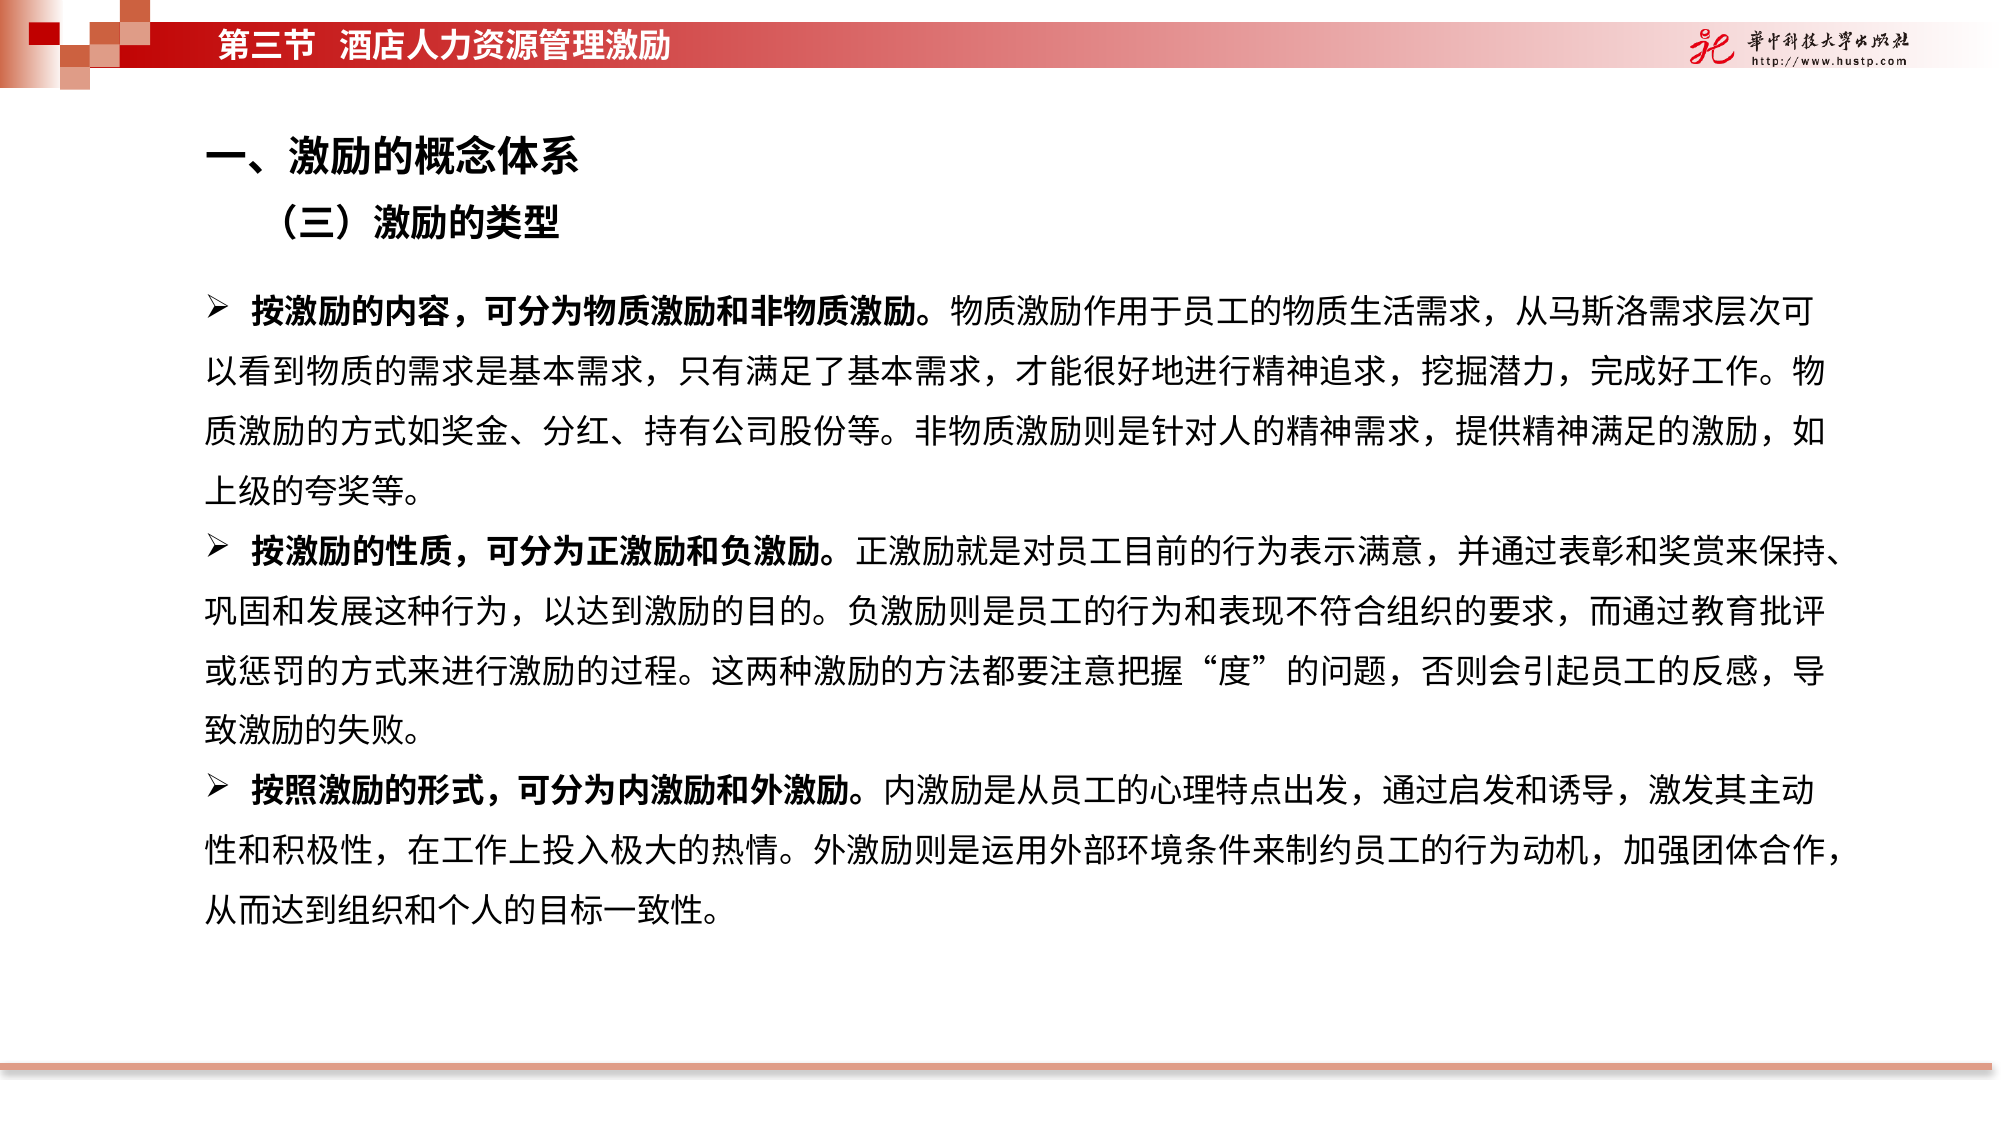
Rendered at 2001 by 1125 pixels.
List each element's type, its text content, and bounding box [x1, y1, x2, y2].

picture [1661, 0, 1939, 90]
text_box 按激励的内容，可分为物质激励和非物质激励。物质激励作用于员工的物质生活需求，从马斯洛需求层次可 以看到物质的需求是基本需求，只有满足了基本需求，才能很好地进行精神追求，挖掘潜力，完成好工作。物质激励的方式如奖金、分红、持有公司股份等。非物质激励则是针对人的精神需求，提供精神满足的激励，如上级的夸奖等。 按激励的性质，可分为正激励和负激励。正激励就是对员工目前的行为表示满意，并通过表彰和奖赏来保持、 巩固和发展这种行为，以达到激励的目的。负激励则是员工的行为和表现不符合组织的要求，而通过教育批评或惩罚的方式来进行激励的过程。这两种激励的方法都要注意把握“度”的问题，否则会引起员工的反感，导致激励的失败。 按照激励的形式，可分为内激励和外激励。内激励是从员工的心理特点出发，通过启发和诱导，激发其主动 性和积极性，在工作上投入极大的热情。外激励则是运用外部环境条件来制约员工的行为动机，加强团体合作，从而达到组织和个人的目标一致性。 [190, 263, 1841, 937]
text_box （三）激励的类型 [246, 191, 576, 252]
text_box 一、激励的概念体系 [190, 122, 1066, 187]
text_box 第三节 酒店人力资源管理激励 [202, 17, 971, 72]
